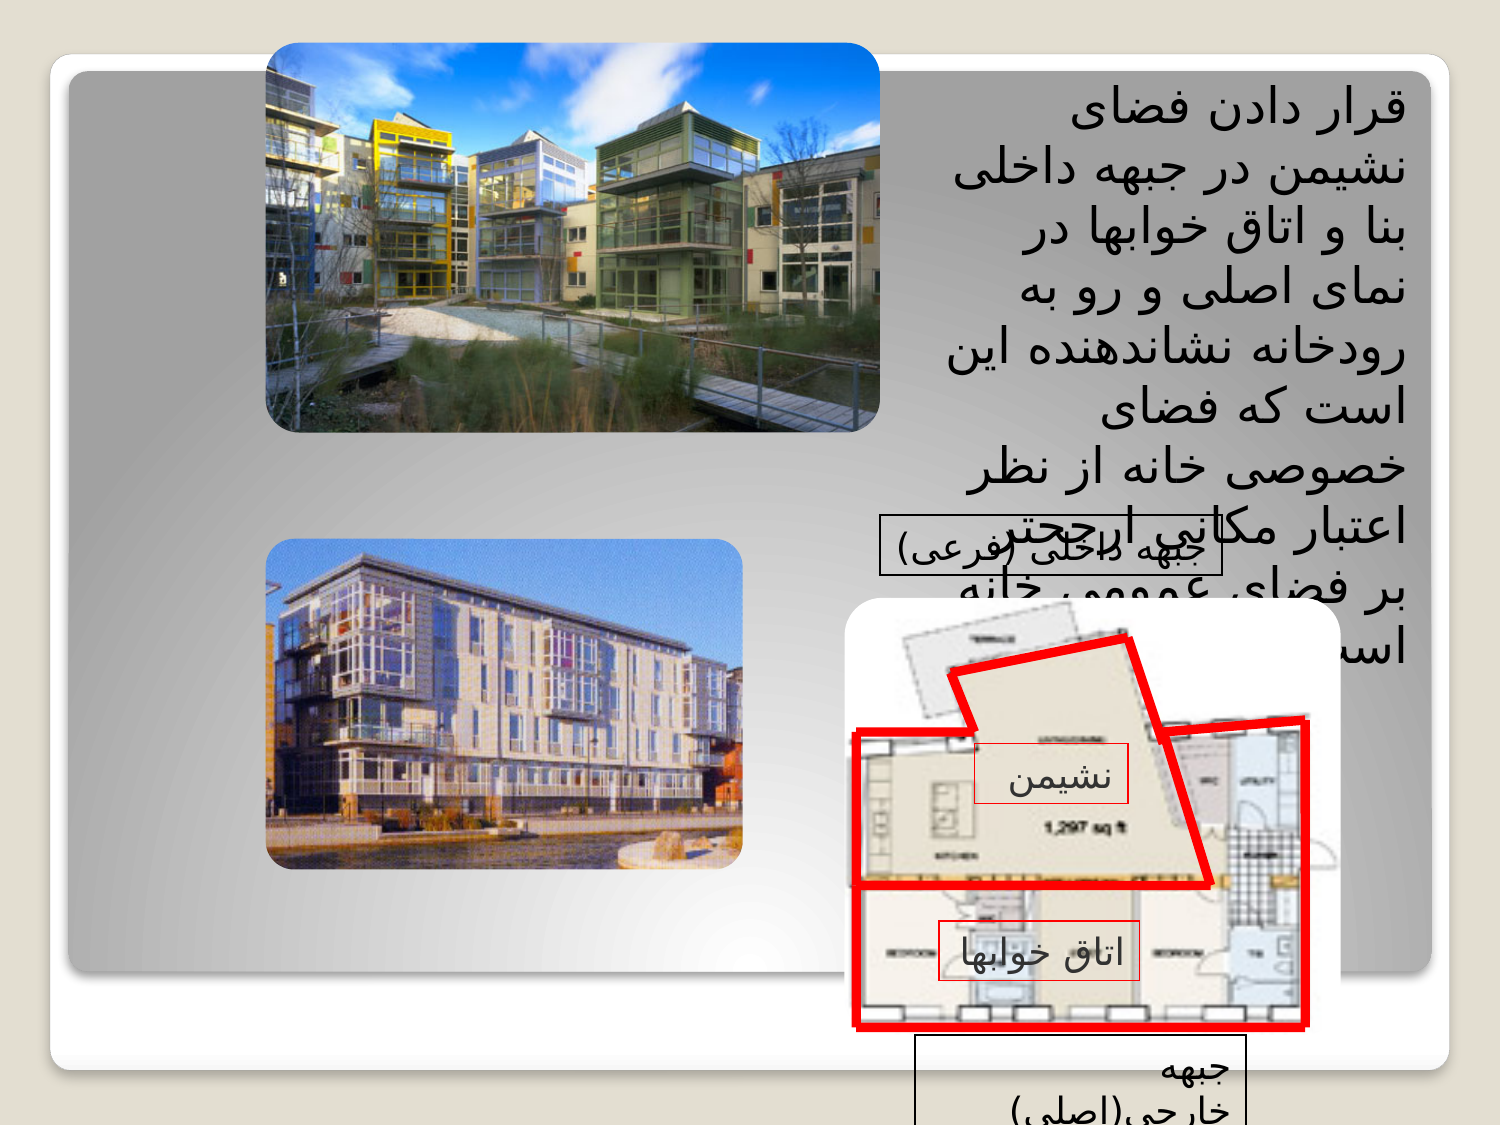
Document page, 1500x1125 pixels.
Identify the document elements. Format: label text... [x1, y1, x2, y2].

text_box جبهه داخلی (فرعی) [879, 515, 1223, 576]
picture [265, 538, 743, 870]
text_box قرار دادن فضای نشیمن در جبهه داخلی بنا و اتاق خوابها در نمای اصلی و رو به رودخانه نشاندهنده این است که فضای خصوصی خانه از نظر اعتبار مکانی ارجحتر بر فضای عمومی خانه است. [927, 66, 1424, 682]
picture [844, 597, 1341, 1036]
text_box جبهه خارجی(اصلی) [915, 1047, 1246, 1125]
picture [265, 42, 881, 433]
